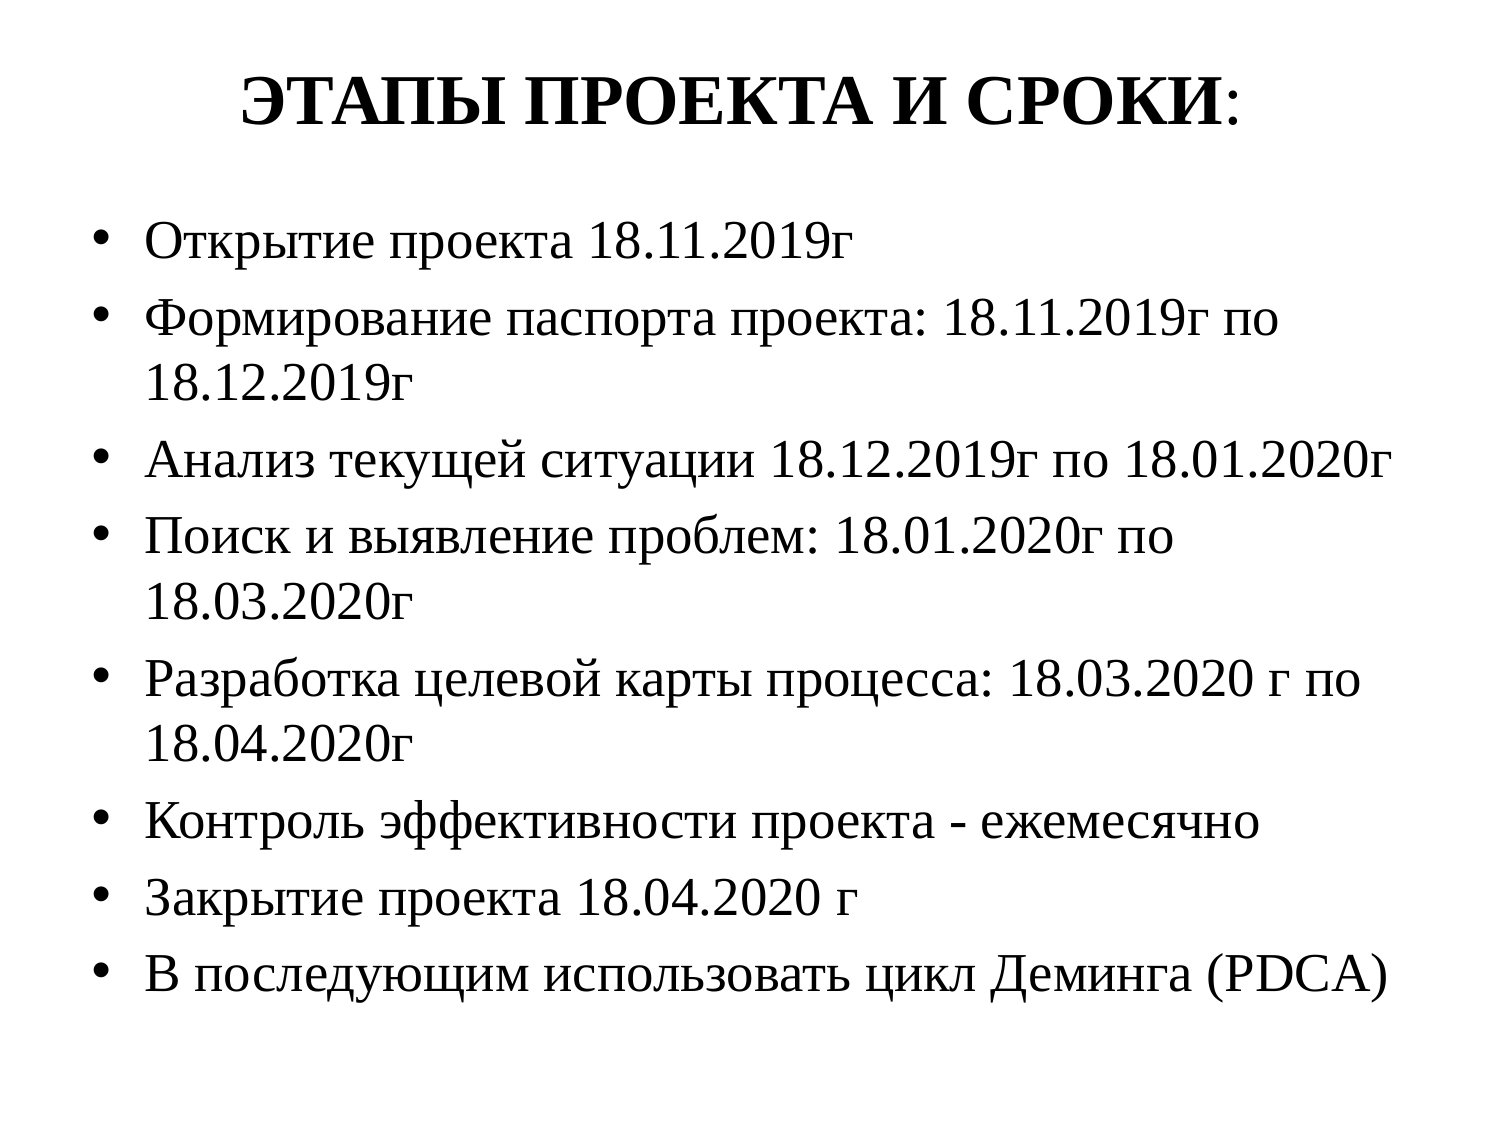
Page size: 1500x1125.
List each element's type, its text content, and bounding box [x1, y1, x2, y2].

list Открытие проекта 18.11.2019г Формирование паспорта проекта: 18.11.2019г по 18.12.2019г Анализ текущей ситуации 18.12.2019г по 18.01.2020г Поиск и выявление проблем: 18.01.2020г по 18.03.2020г Разработка целевой карты процесса: 18.03.2020 г по 18.04.2020г Контроль эффективности проекта - ежемесячно Закрытие проекта 18.04.2020 г В последующим использовать цикл Деминга (PDCA) [76, 196, 1427, 1047]
title ЭТАПЫ ПРОЕКТА И СРОКИ: [75, 45, 1425, 233]
